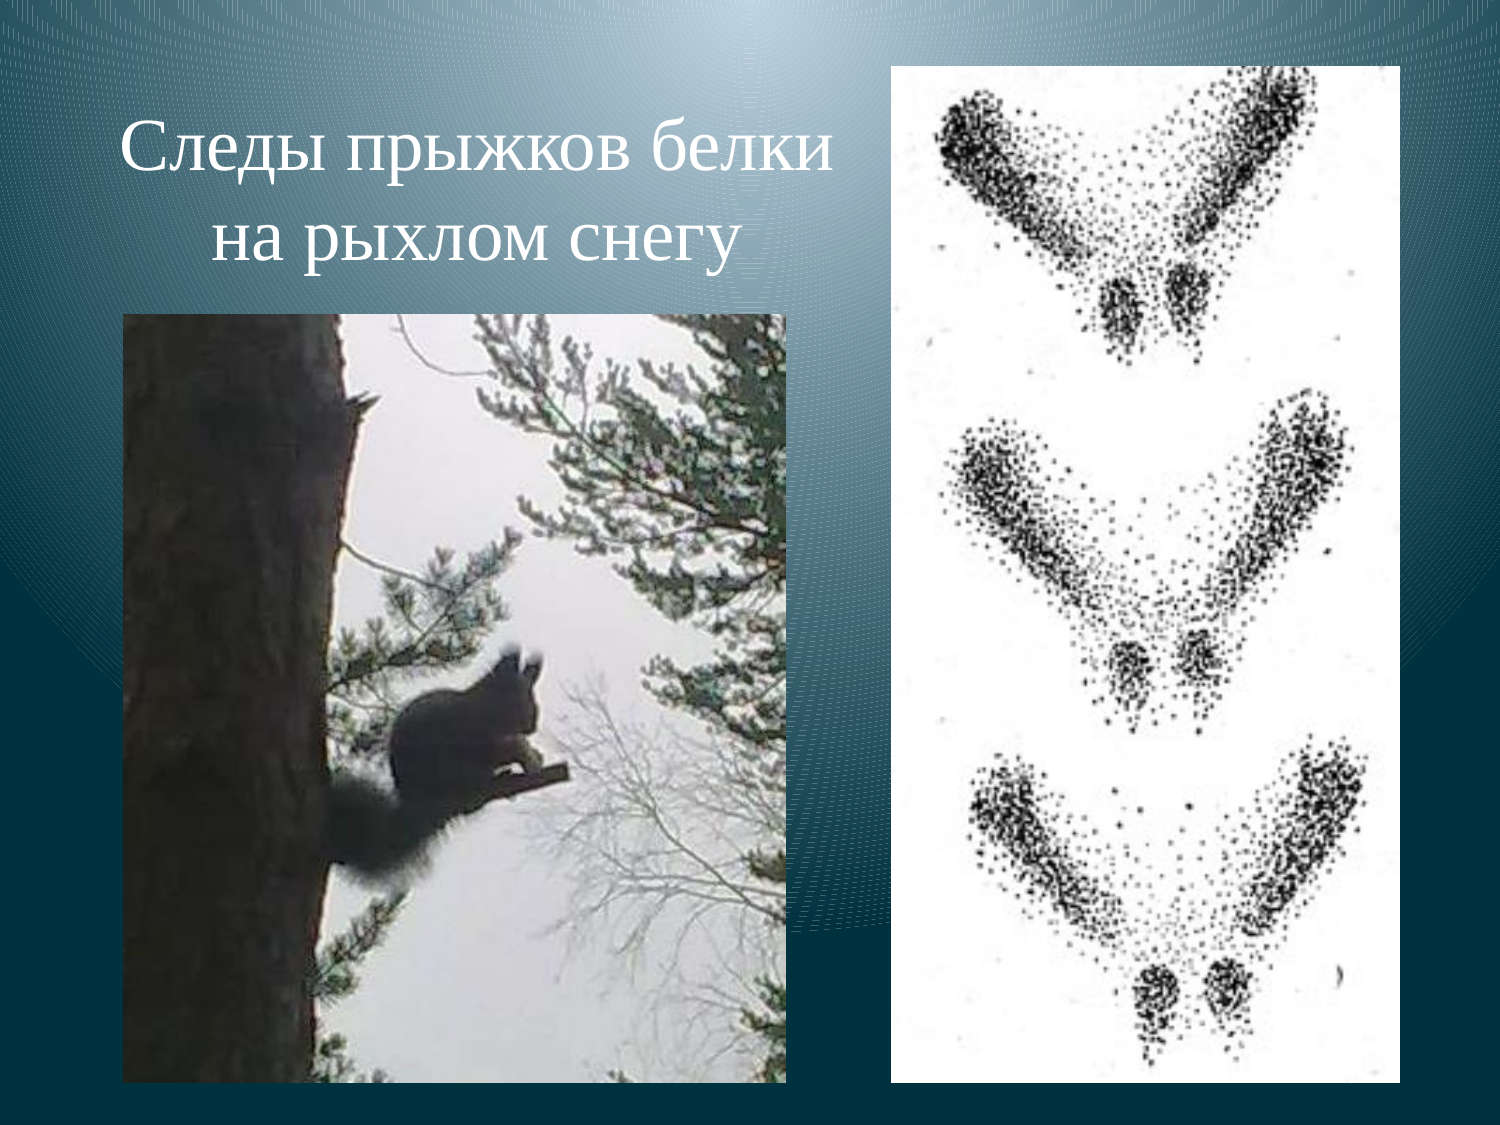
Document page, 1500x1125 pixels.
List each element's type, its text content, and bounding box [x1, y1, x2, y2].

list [891, 66, 1400, 1083]
title Следы прыжков белки на рыхлом снегу [75, 45, 880, 327]
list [123, 314, 786, 1083]
